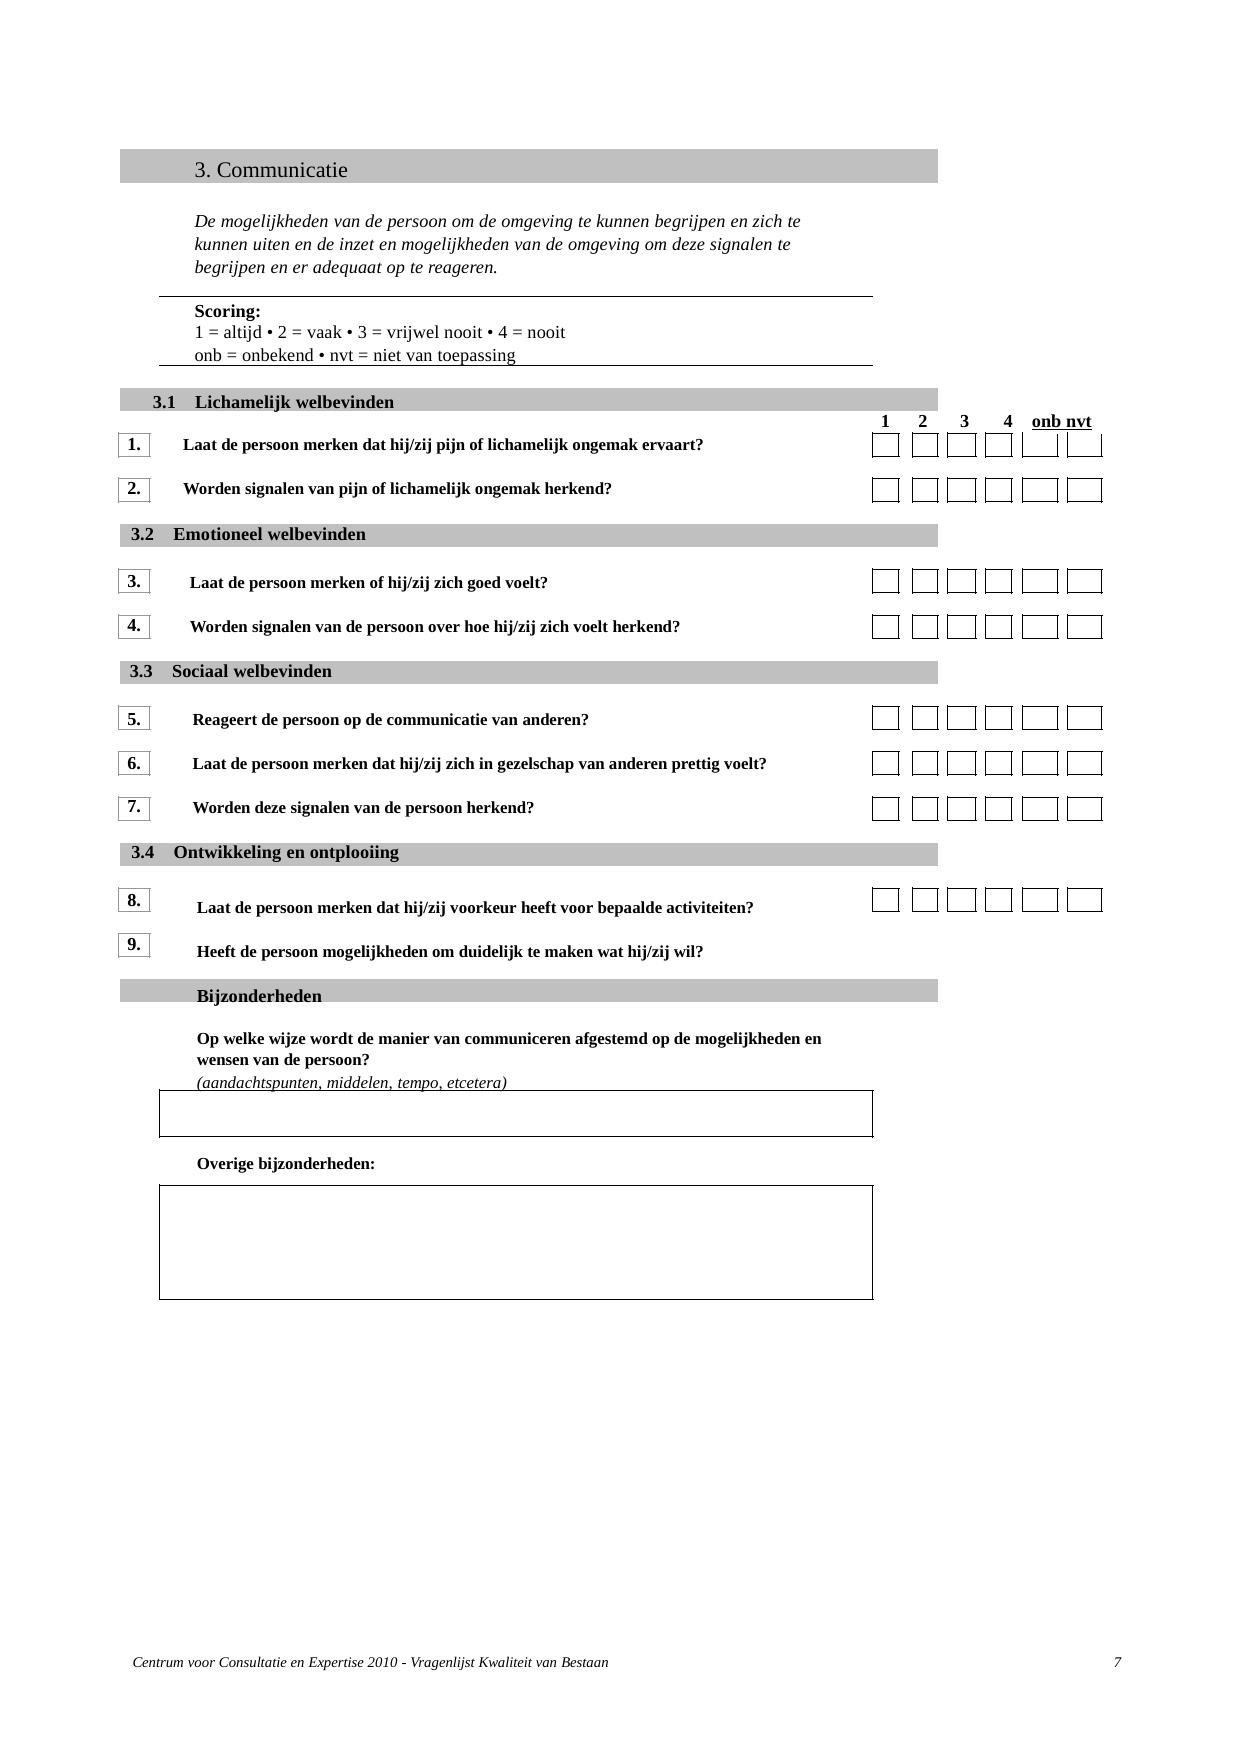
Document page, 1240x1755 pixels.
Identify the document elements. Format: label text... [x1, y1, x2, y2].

text_box 3. 4. [127, 574, 142, 643]
text_box [802, 386, 940, 413]
text_box 3.3 Sociaal welbevinden [129, 664, 333, 689]
text_box 3. Communicatie De mogelijkheden van de persoon om de omgeving te kunnen begrijpen en zich te kunnen uiten en de inzet en mogelijkheden van de omgeving om deze signalen te begrijpen en er adequaat op te reageren. Scoring: 1 = altijd • 2 = vaak • 3 = vrijwel nooit • 4 = nooit onb = onbekend • nvt = niet van toepassing 3.1 Lichamelijk welbevinden [152, 164, 802, 420]
text_box 3.2 Emotioneel welbevinden [130, 527, 367, 552]
text_box [118, 386, 152, 413]
text_box 3.4 Ontwikkeling en ontplooiing [131, 845, 400, 870]
text_box [118, 841, 940, 868]
text_box 8. 9. [127, 893, 142, 962]
text_box Laat de persoon merken of hij/zij zich goed voelt? Worden signalen van de persoon over hoe hij/zij zich voelt herkend? [190, 577, 681, 643]
text_box 5. 6. 7. [127, 712, 142, 824]
text_box 2 [918, 414, 928, 439]
text_box 3 [959, 414, 970, 439]
text_box Laat de persoon merken dat hij/zij pijn of lichamelijk ongemak ervaart? Worden signalen van pijn of lichamelijk ongemak herkend? [183, 439, 705, 506]
text_box [118, 522, 940, 549]
text_box [118, 977, 196, 1004]
text_box Reageert de persoon op de communicatie van anderen? Laat de persoon merken dat hij/zij zich in gezelschap van anderen prettig voelt? Worden deze signalen van de persoon herkend? [192, 714, 768, 824]
text_box 1. 2. [127, 437, 142, 506]
text_box 1 [880, 414, 891, 439]
text_box Centrum voor Consultatie en Expertise 2010 - Vragenlijst Kwaliteit van Bestaan [132, 1658, 610, 1679]
text_box 7 [1114, 1658, 1122, 1679]
text_box [822, 977, 940, 1004]
text_box [118, 659, 940, 686]
text_box 4 onb nvt [1003, 414, 1093, 439]
text_box Laat de persoon merken dat hij/zij voorkeur heeft voor bepaalde activiteiten? Heeft de persoon mogelijkheden om duidelijk te maken wat hij/zij wil? Bijzonderheden Op welke wijze wordt de manier van communiceren afgestemd op de mogelijkheden en wensen van de persoon? (aandachtspunten, middelen, tempo, etcetera) Overige bijzonderheden: [196, 902, 822, 1181]
text_box [118, 147, 940, 185]
